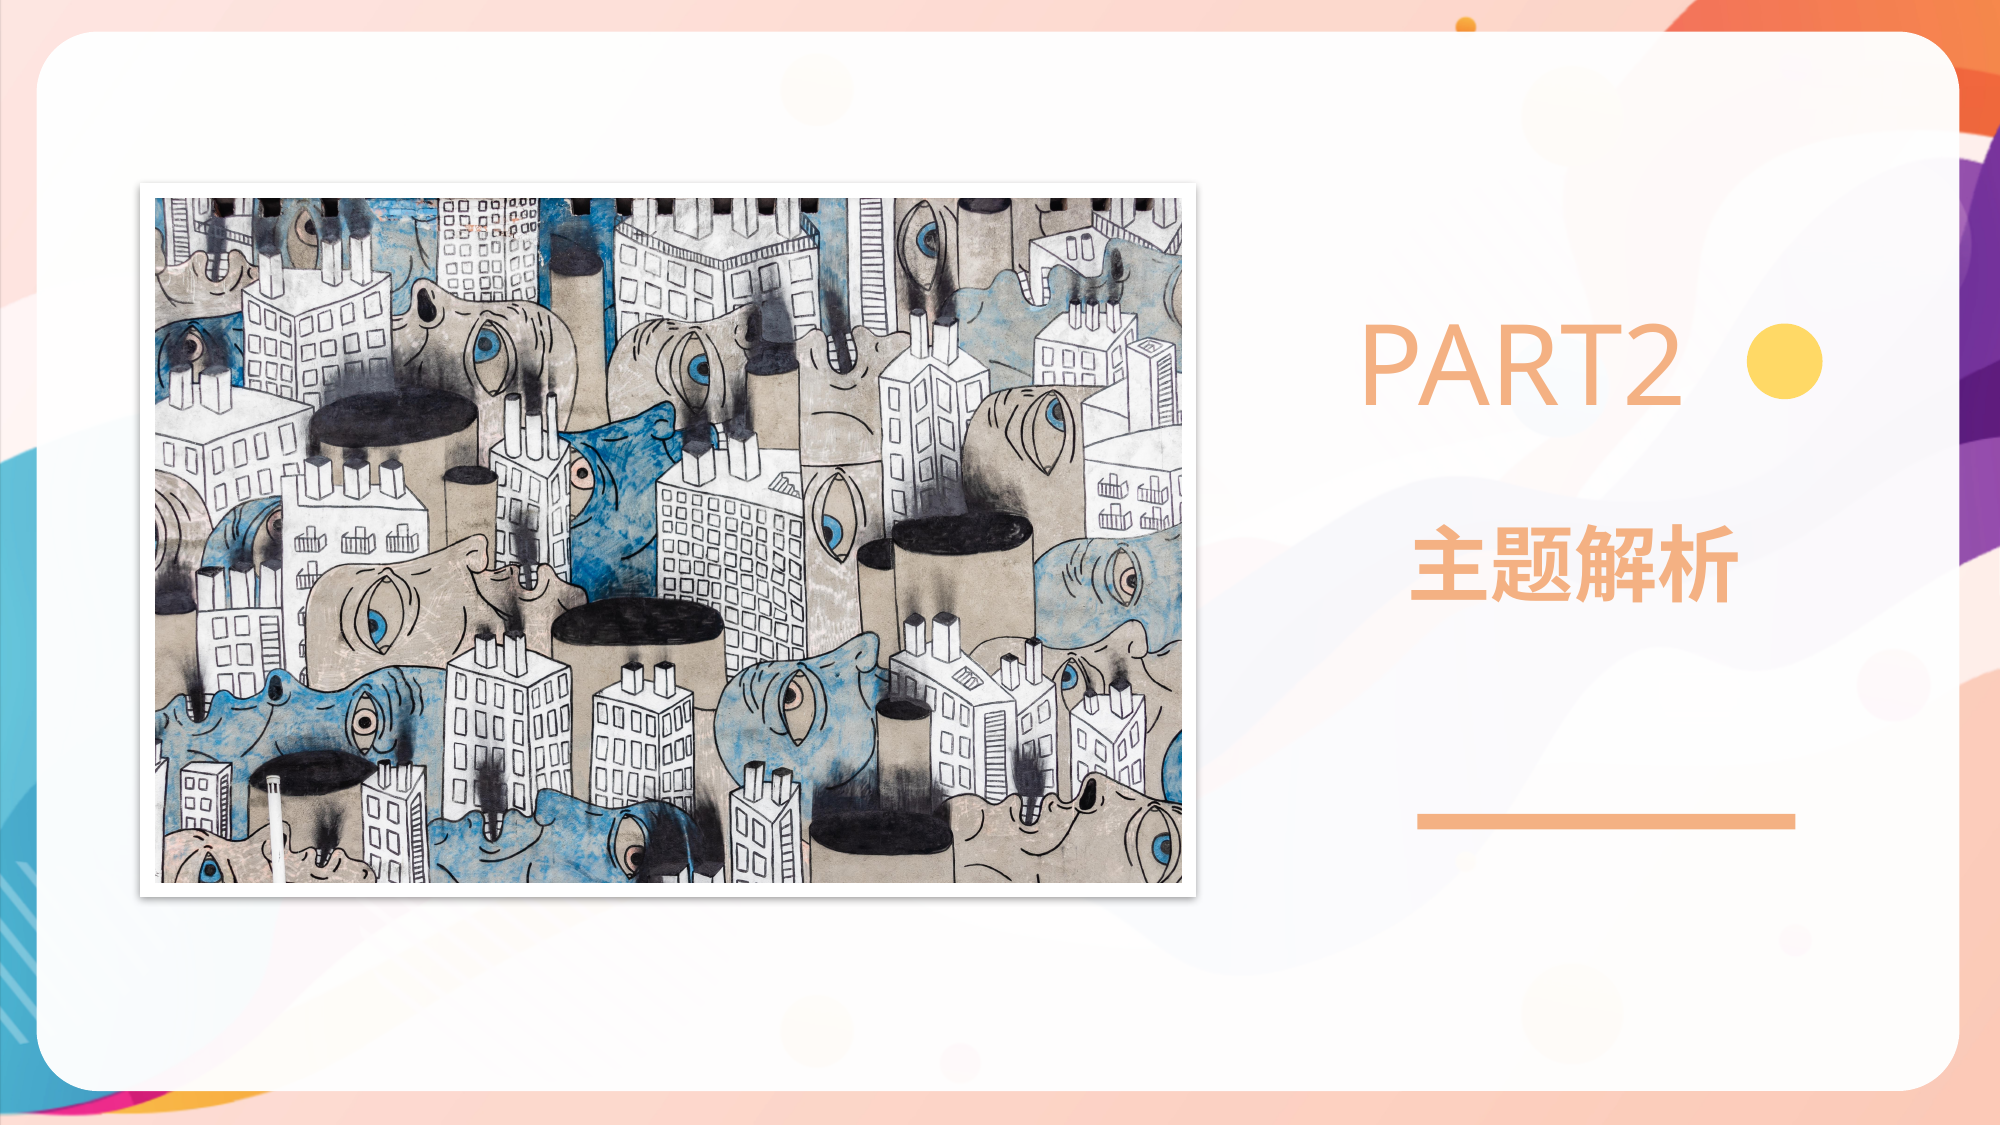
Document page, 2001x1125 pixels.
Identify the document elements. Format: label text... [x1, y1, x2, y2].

text_box 主题解析 [1392, 504, 2000, 620]
picture [0, 0, 2000, 1125]
text_box PART2 [1341, 285, 1843, 436]
text_box [1745, 322, 1824, 401]
picture [154, 197, 1182, 883]
text_box [1416, 813, 1796, 830]
